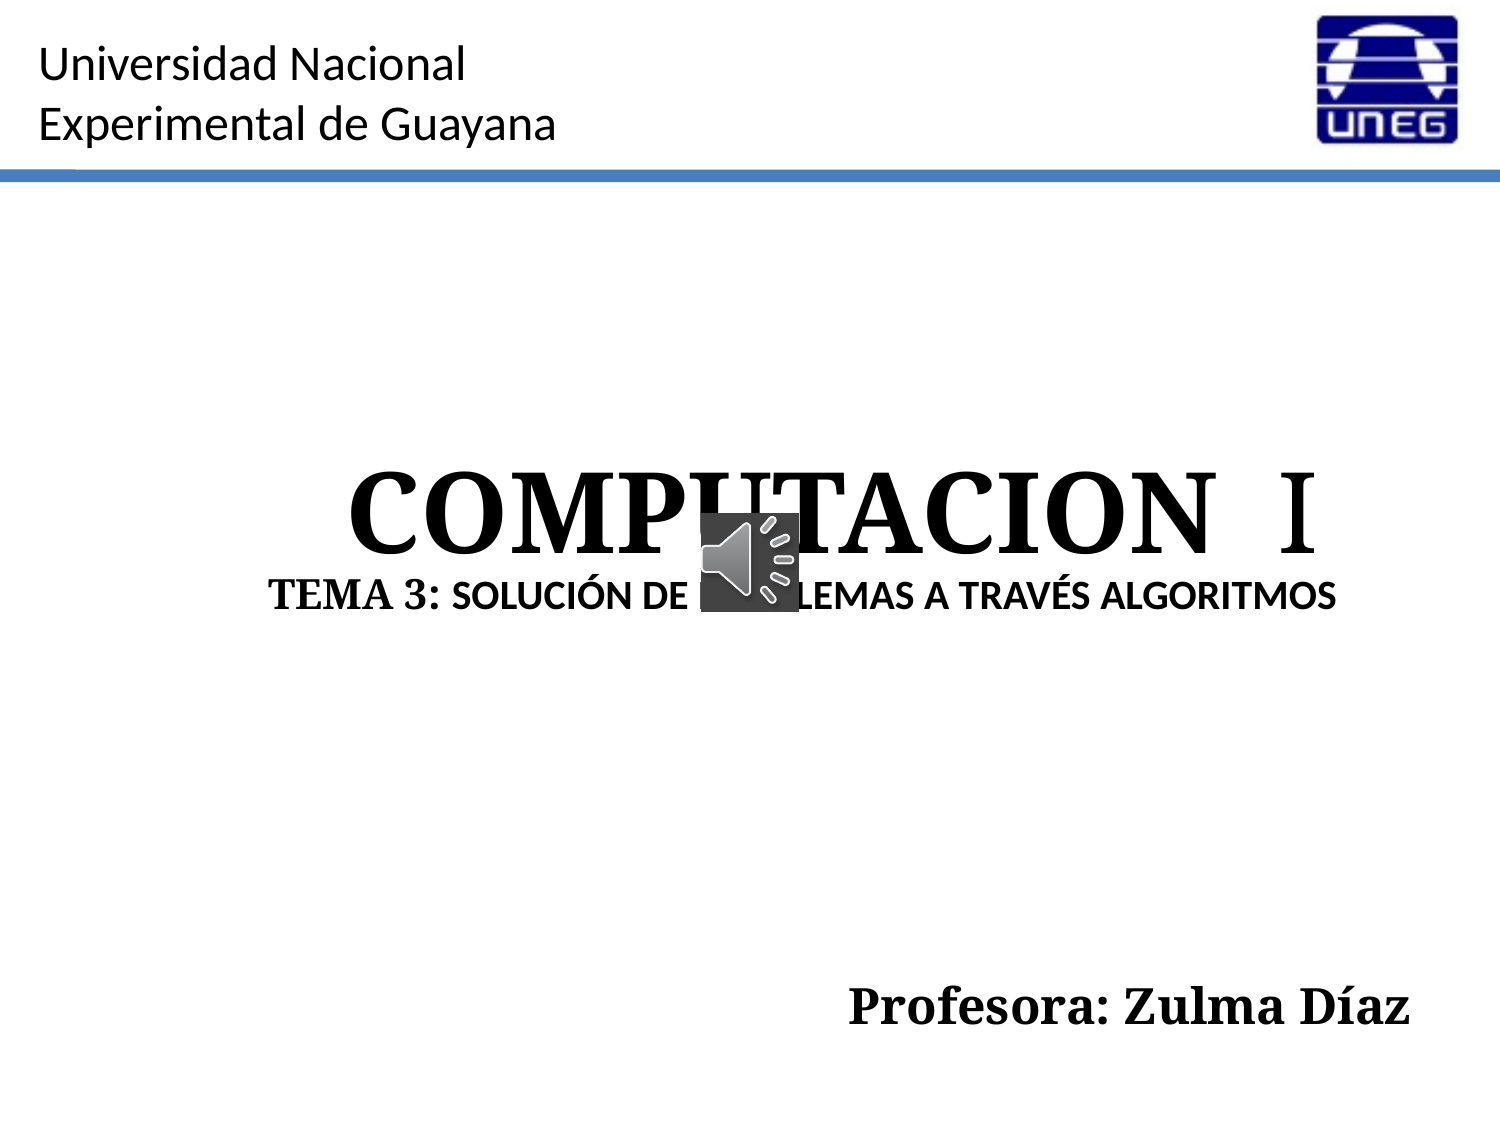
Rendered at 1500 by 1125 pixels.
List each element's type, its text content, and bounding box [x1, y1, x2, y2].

text_box Universidad Nacional Experimental de Guayana [23, 23, 750, 159]
text_box COMPUTACION I [330, 433, 1334, 560]
text_box TEMA 3: SOLUCIÓN DE PROBLEMAS A TRAVÉS ALGORITMOS [234, 560, 1372, 626]
text_box Profesora: Zulma Díaz [837, 971, 1450, 1034]
picture [1311, 5, 1466, 153]
picture [699, 512, 801, 613]
